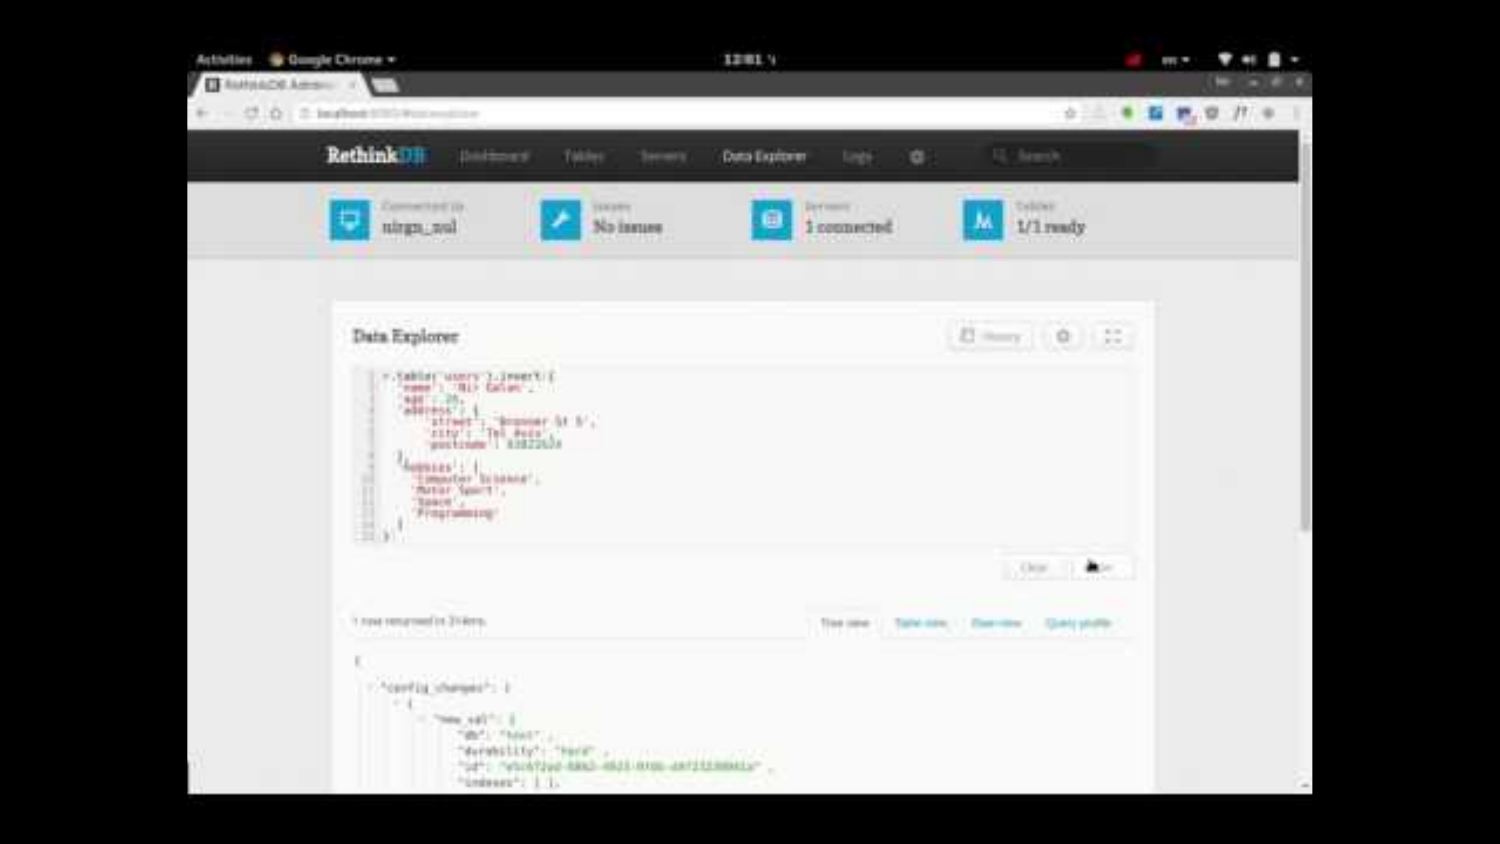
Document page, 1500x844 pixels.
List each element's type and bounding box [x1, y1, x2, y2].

text_box [187, 0, 1313, 844]
